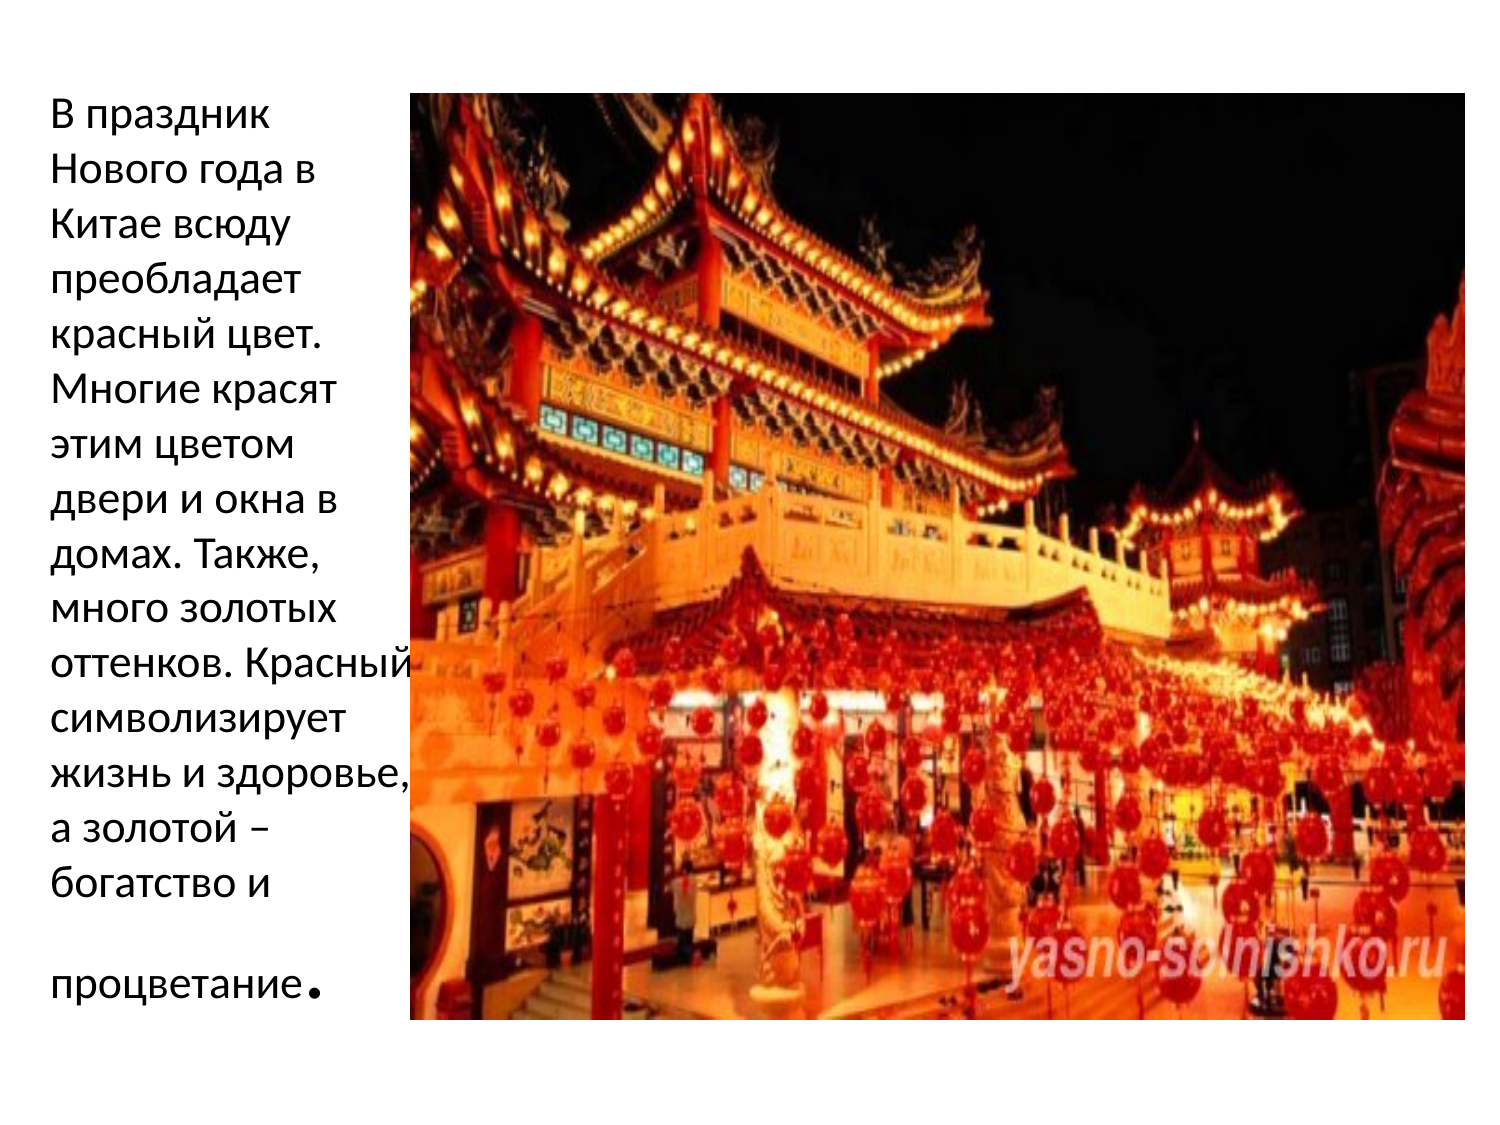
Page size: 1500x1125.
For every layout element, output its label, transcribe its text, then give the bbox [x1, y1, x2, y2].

title В праздник Нового года в Китае всюду преобладает красный цвет. Многие красят этим цветом двери и окна в домах. Также, много золотых оттенков. Красный символизирует жизнь и здоровье, а золотой – богатство и процветание. [35, 45, 434, 1055]
picture [409, 93, 1466, 1020]
